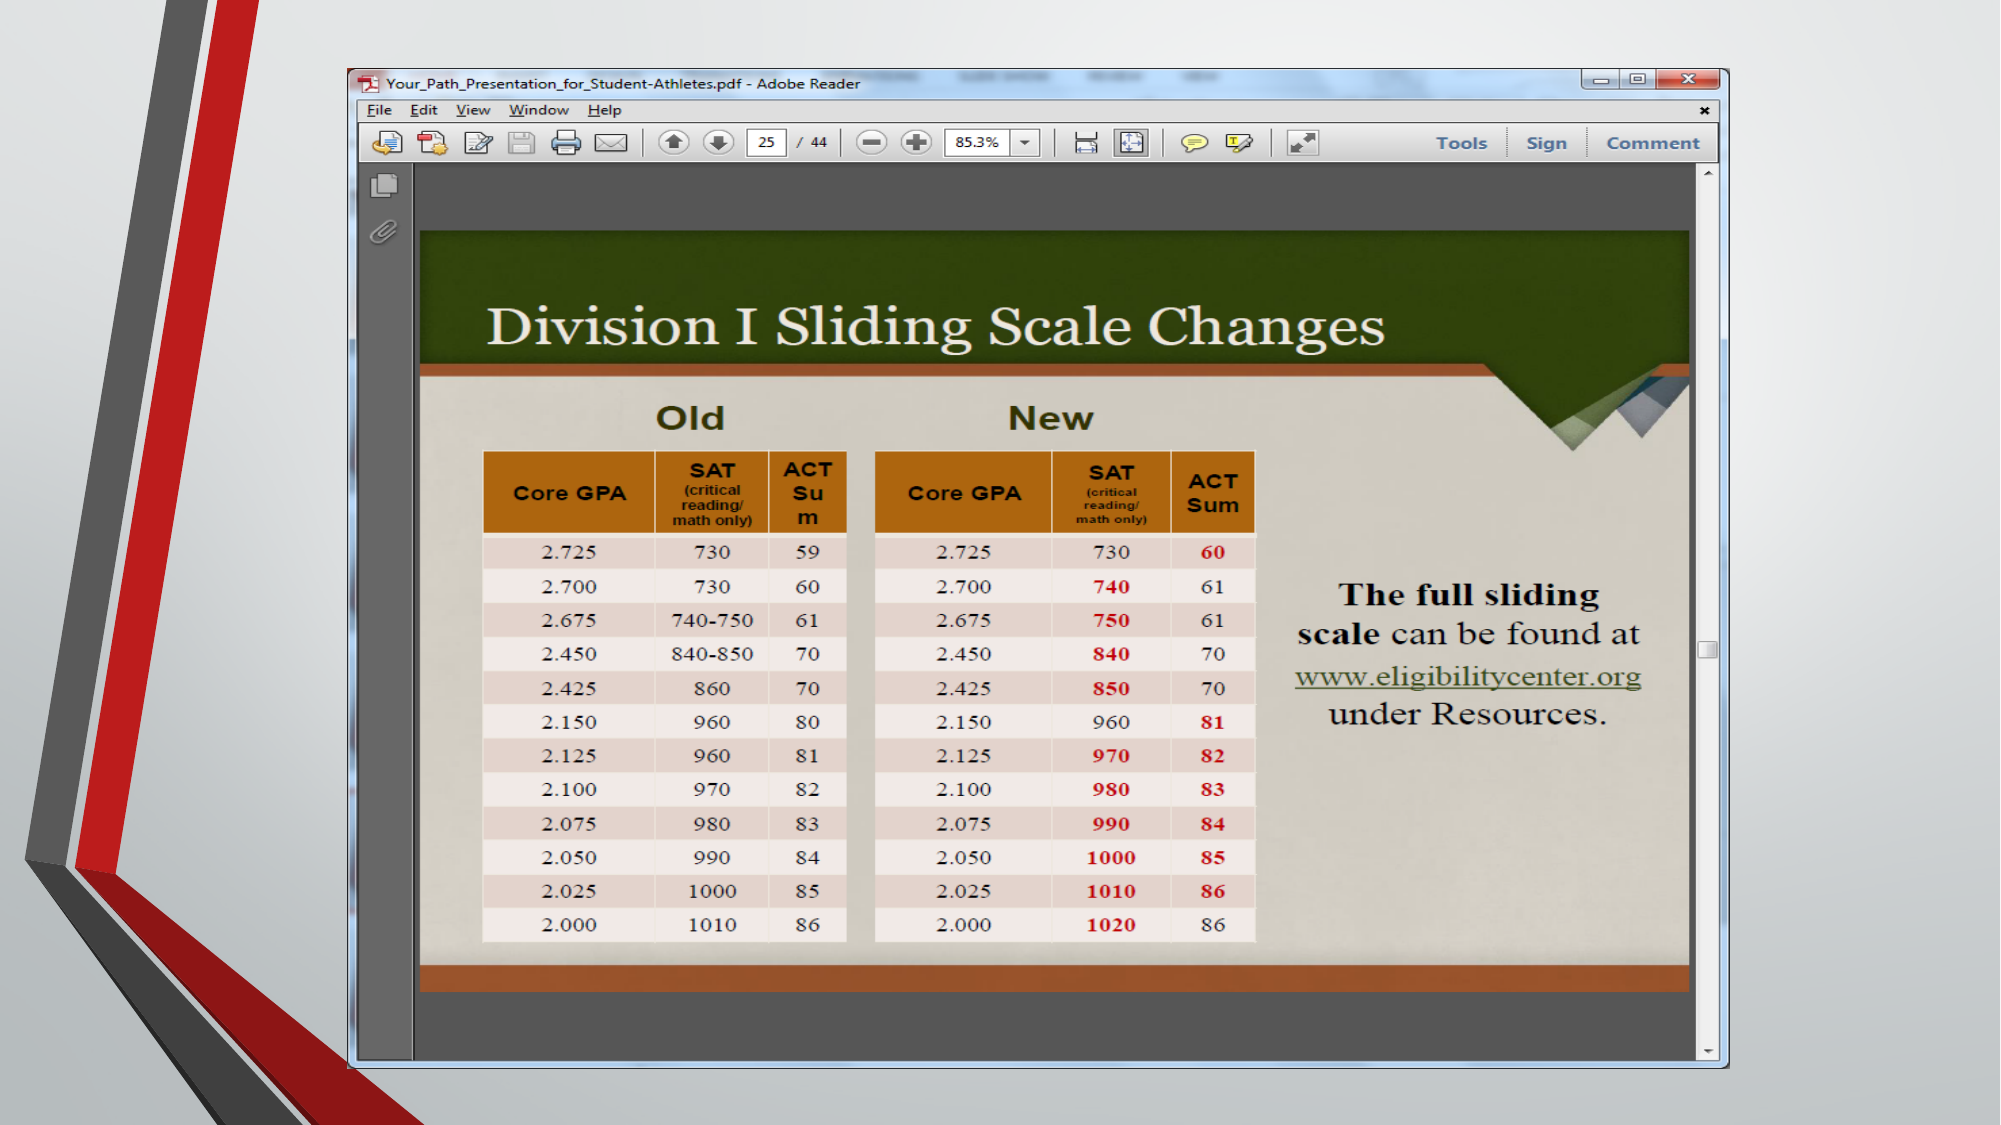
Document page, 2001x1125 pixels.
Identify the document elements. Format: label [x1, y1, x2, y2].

list [347, 68, 1730, 1069]
